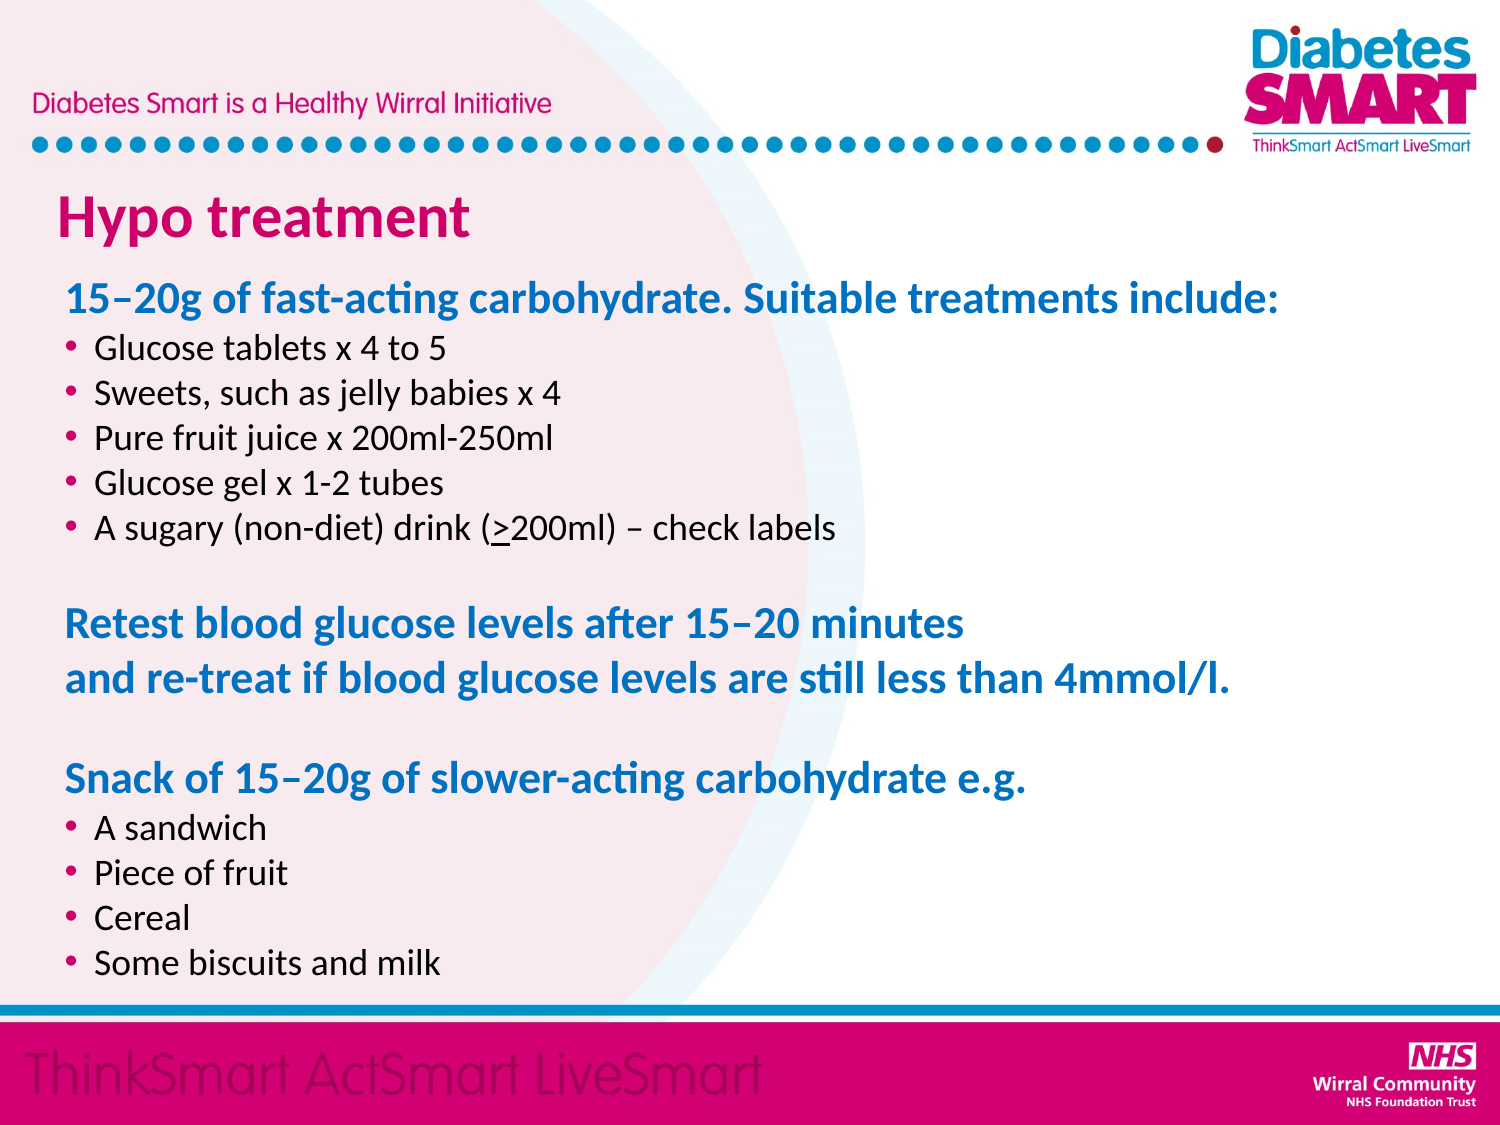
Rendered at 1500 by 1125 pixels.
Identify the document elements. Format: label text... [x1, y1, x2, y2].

picture [0, 1016, 1500, 1125]
picture [0, 0, 1500, 1005]
text_box Hypo treatment [43, 167, 502, 258]
text_box 15–20g of fast-acting carbohydrate. Suitable treatments include: Glucose tablets x 4 to 5 Sweets, such as jelly babies x 4 Pure fruit juice x 200ml-250ml Glucose gel x 1-2 tubes A sugary (non-diet) drink (>200ml) – check labels Retest blood glucose levels after 15–20 minutes and re-treat if blood glucose levels are still less than 4mmol/l. Snack of 15–20g of slower-acting carbohydrate e.g. A sandwich Piece of fruit Cereal Some biscuits and milk [49, 260, 1295, 1081]
